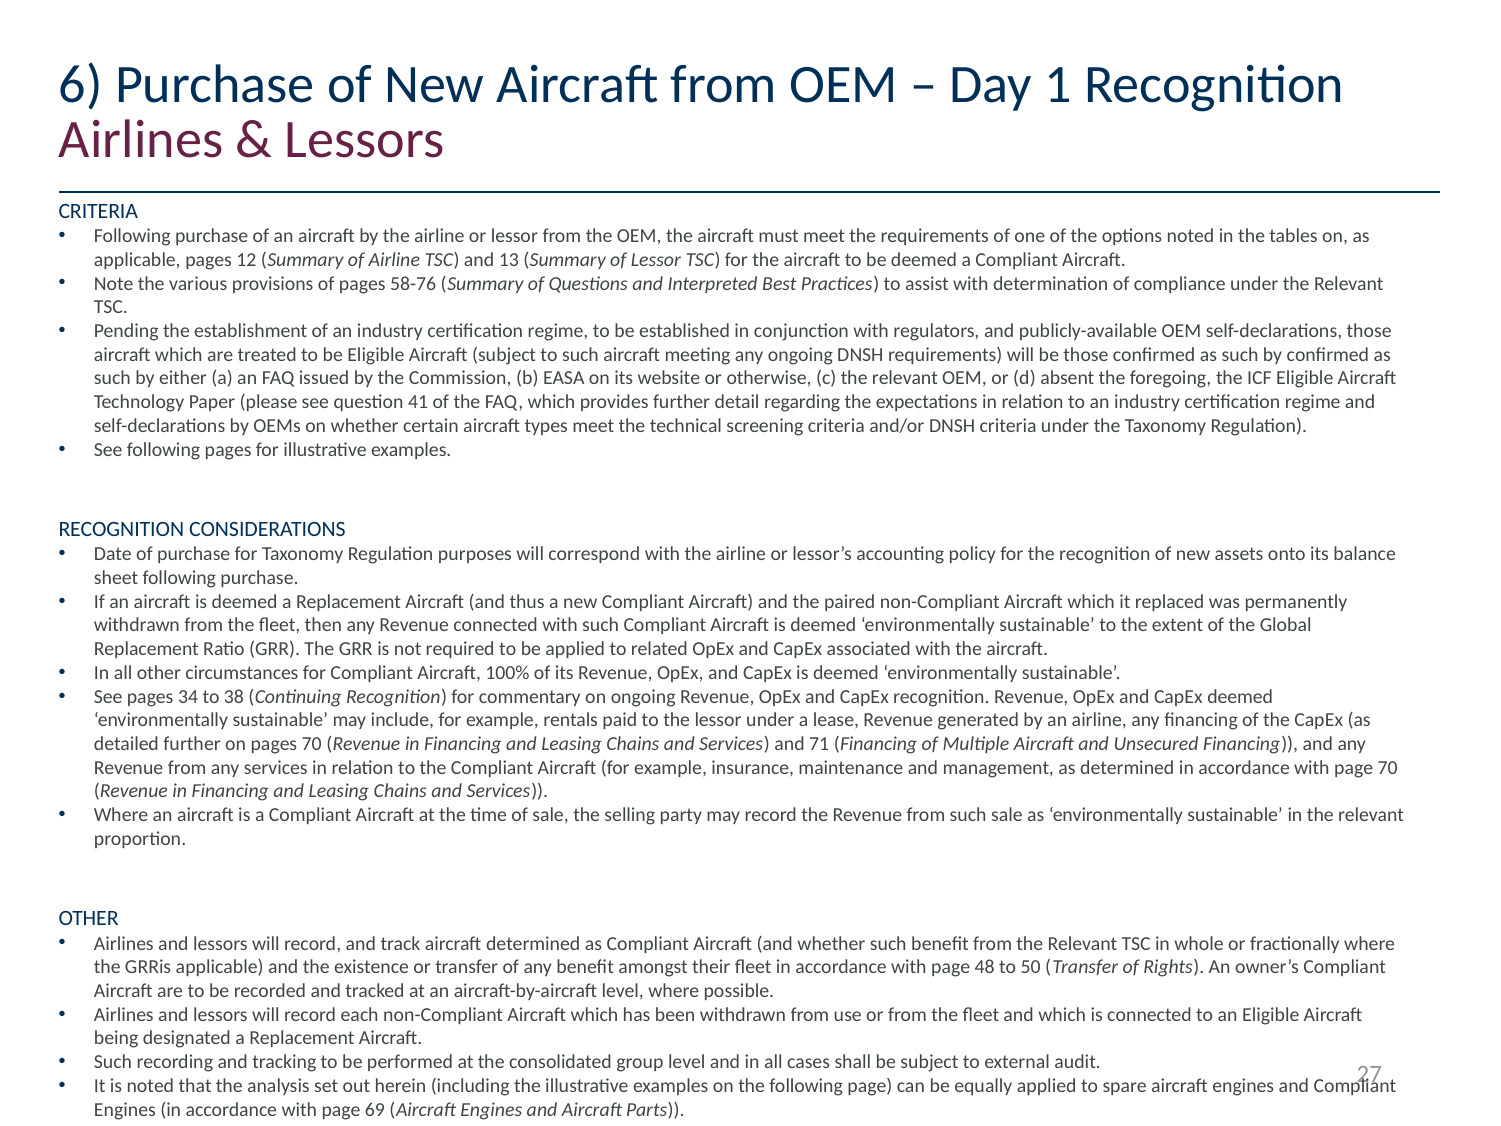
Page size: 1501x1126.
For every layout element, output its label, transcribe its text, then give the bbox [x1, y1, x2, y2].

title 6) Purchase of New Aircraft from OEM – Day 1 Recognition [59, 59, 1441, 119]
slide_number 27 [1059, 1042, 1398, 1103]
list Criteria Following purchase of an aircraft by the airline or lessor from the OEM, the aircraft must meet the requirements of one of the options noted in the tables on, as applicable, pages 12 (Summary of Airline TSC) and 13 (Summary of Lessor TSC) for the aircraft to be deemed a Compliant Aircraft. Note the various provisions of pages 58-76 (Summary of Questions and Interpreted Best Practices) to assist with determination of compliance under the Relevant TSC. Pending the establishment of an industry certification regime, to be established in conjunction with regulators, and publicly-available OEM self-declarations, those aircraft which are treated to be Eligible Aircraft (subject to such aircraft meeting any ongoing DNSH requirements) will be those confirmed as such by confirmed as such by either (a) an FAQ issued by the Commission, (b) EASA on its website or otherwise, (c) the relevant OEM, or (d) absent the foregoing, the ICF Eligible Aircraft Technology Paper (please see question 41 of the FAQ, which provides further detail regarding the expectations in relation to an industry certification regime and self-declarations by OEMs on whether certain aircraft types meet the technical screening criteria and/or DNSH criteria under the Taxonomy Regulation). See following pages for illustrative examples. RECOGNITION CONSIDERATIONS Date of purchase for Taxonomy Regulation purposes will correspond with the airline or lessor’s accounting policy for the recognition of new assets onto its balance sheet following purchase. If an aircraft is deemed a Replacement Aircraft (and thus a new Compliant Aircraft) and the paired non-Compliant Aircraft which it replaced was permanently withdrawn from the fleet, then any Revenue connected with such Compliant Aircraft is deemed ‘environmentally sustainable’ to the extent of the Global Replacement Ratio (GRR). The GRR is not required to be applied to related OpEx and CapEx associated with the aircraft. In all other circumstances for Compliant Aircraft, 100% of its Revenue, OpEx, and CapEx is deemed ‘environmentally sustainable’. See pages 34 to 38 (Continuing Recognition) for commentary on ongoing Revenue, OpEx and CapEx recognition. Revenue, OpEx and CapEx deemed ‘environmentally sustainable’ may include, for example, rentals paid to the lessor under a lease, Revenue generated by an airline, any financing of the CapEx (as detailed further on pages 70 (Revenue in Financing and Leasing Chains and Services) and 71 (Financing of Multiple Aircraft and Unsecured Financing)), and any Revenue from any services in relation to the Compliant Aircraft (for example, insurance, maintenance and management, as determined in accordance with page 70 (Revenue in Financing and Leasing Chains and Services)). Where an aircraft is a Compliant Aircraft at the time of sale, the selling party may record the Revenue from such sale as ‘environmentally sustainable’ in the relevant proportion. OTHER Airlines and lessors will record, and track aircraft determined as Compliant Aircraft (and whether such benefit from the Relevant TSC in whole or fractionally where the GRRis applicable) and the existence or transfer of any benefit amongst their fleet in accordance with page 48 to 50 (Transfer of Rights). An owner’s Compliant Aircraft are to be recorded and tracked at an aircraft-by-aircraft level, where possible. Airlines and lessors will record each non-Compliant Aircraft which has been withdrawn from use or from the fleet and which is connected to an Eligible Aircraft being designated a Replacement Aircraft. Such recording and tracking to be performed at the consolidated group level and in all cases shall be subject to external audit. It is noted that the analysis set out herein (including the illustrative examples on the following page) can be equally applied to spare aircraft engines and Compliant Engines (in accordance with page 69 (Aircraft Engines and Aircraft Parts)). [58, 196, 1413, 1103]
subtitle Airlines & Lessors [59, 113, 1438, 173]
